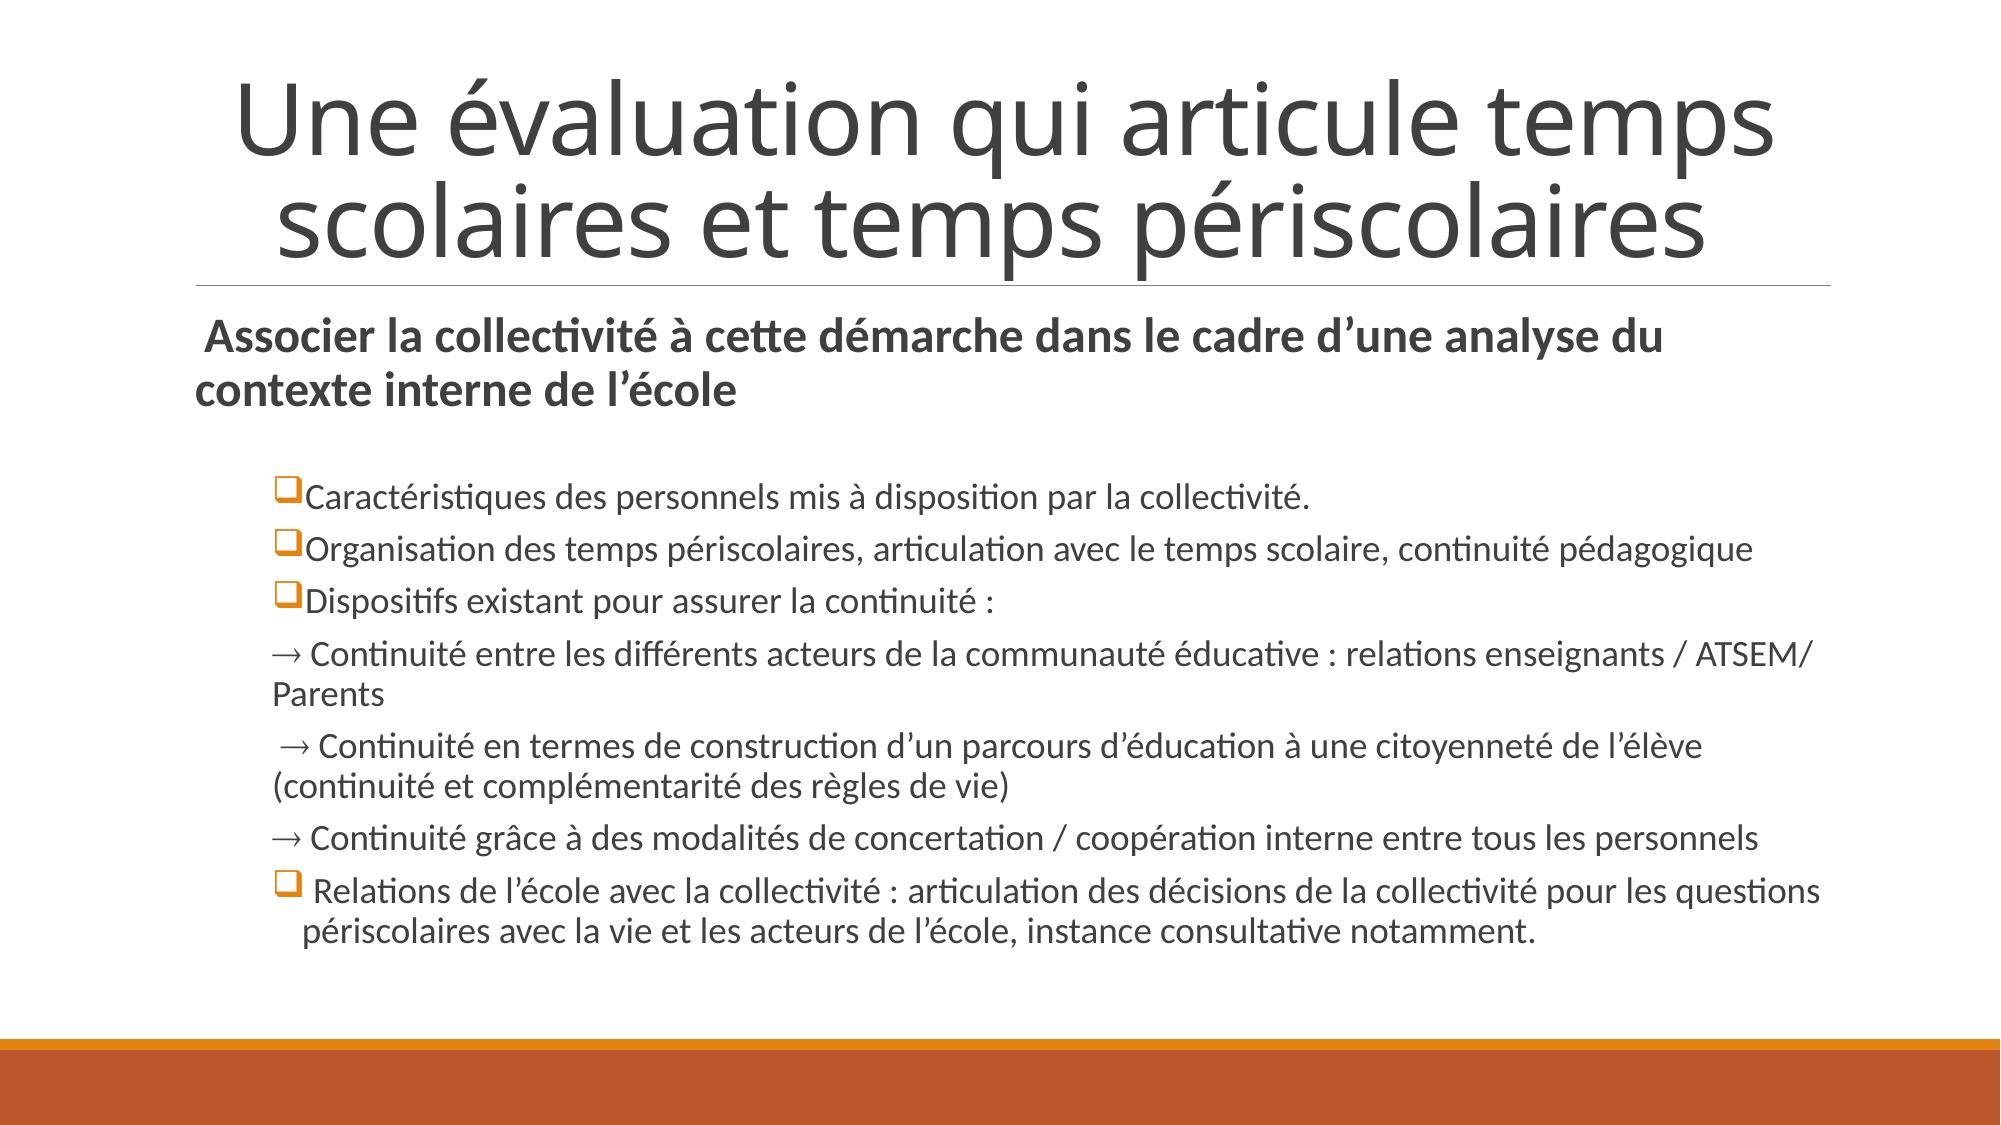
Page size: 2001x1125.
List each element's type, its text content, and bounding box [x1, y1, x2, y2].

title Une évaluation qui articule temps scolaires et temps périscolaires [180, 47, 1830, 285]
list Associer la collectivité à cette démarche dans le cadre d’une analyse du contexte interne de l’école Caractéristiques des personnels mis à disposition par la collectivité. Organisation des temps périscolaires, articulation avec le temps scolaire, continuité pédagogique Dispositifs existant pour assurer la continuité :  Continuité entre les différents acteurs de la communauté éducative : relations enseignants / ATSEM/ Parents  Continuité en termes de construction d’un parcours d’éducation à une citoyenneté de l’élève (continuité et complémentarité des règles de vie)  Continuité grâce à des modalités de concertation / coopération interne entre tous les personnels Relations de l’école avec la collectivité : articulation des décisions de la collectivité pour les questions périscolaires avec la vie et les acteurs de l’école, instance consultative notamment. [180, 302, 1830, 1001]
